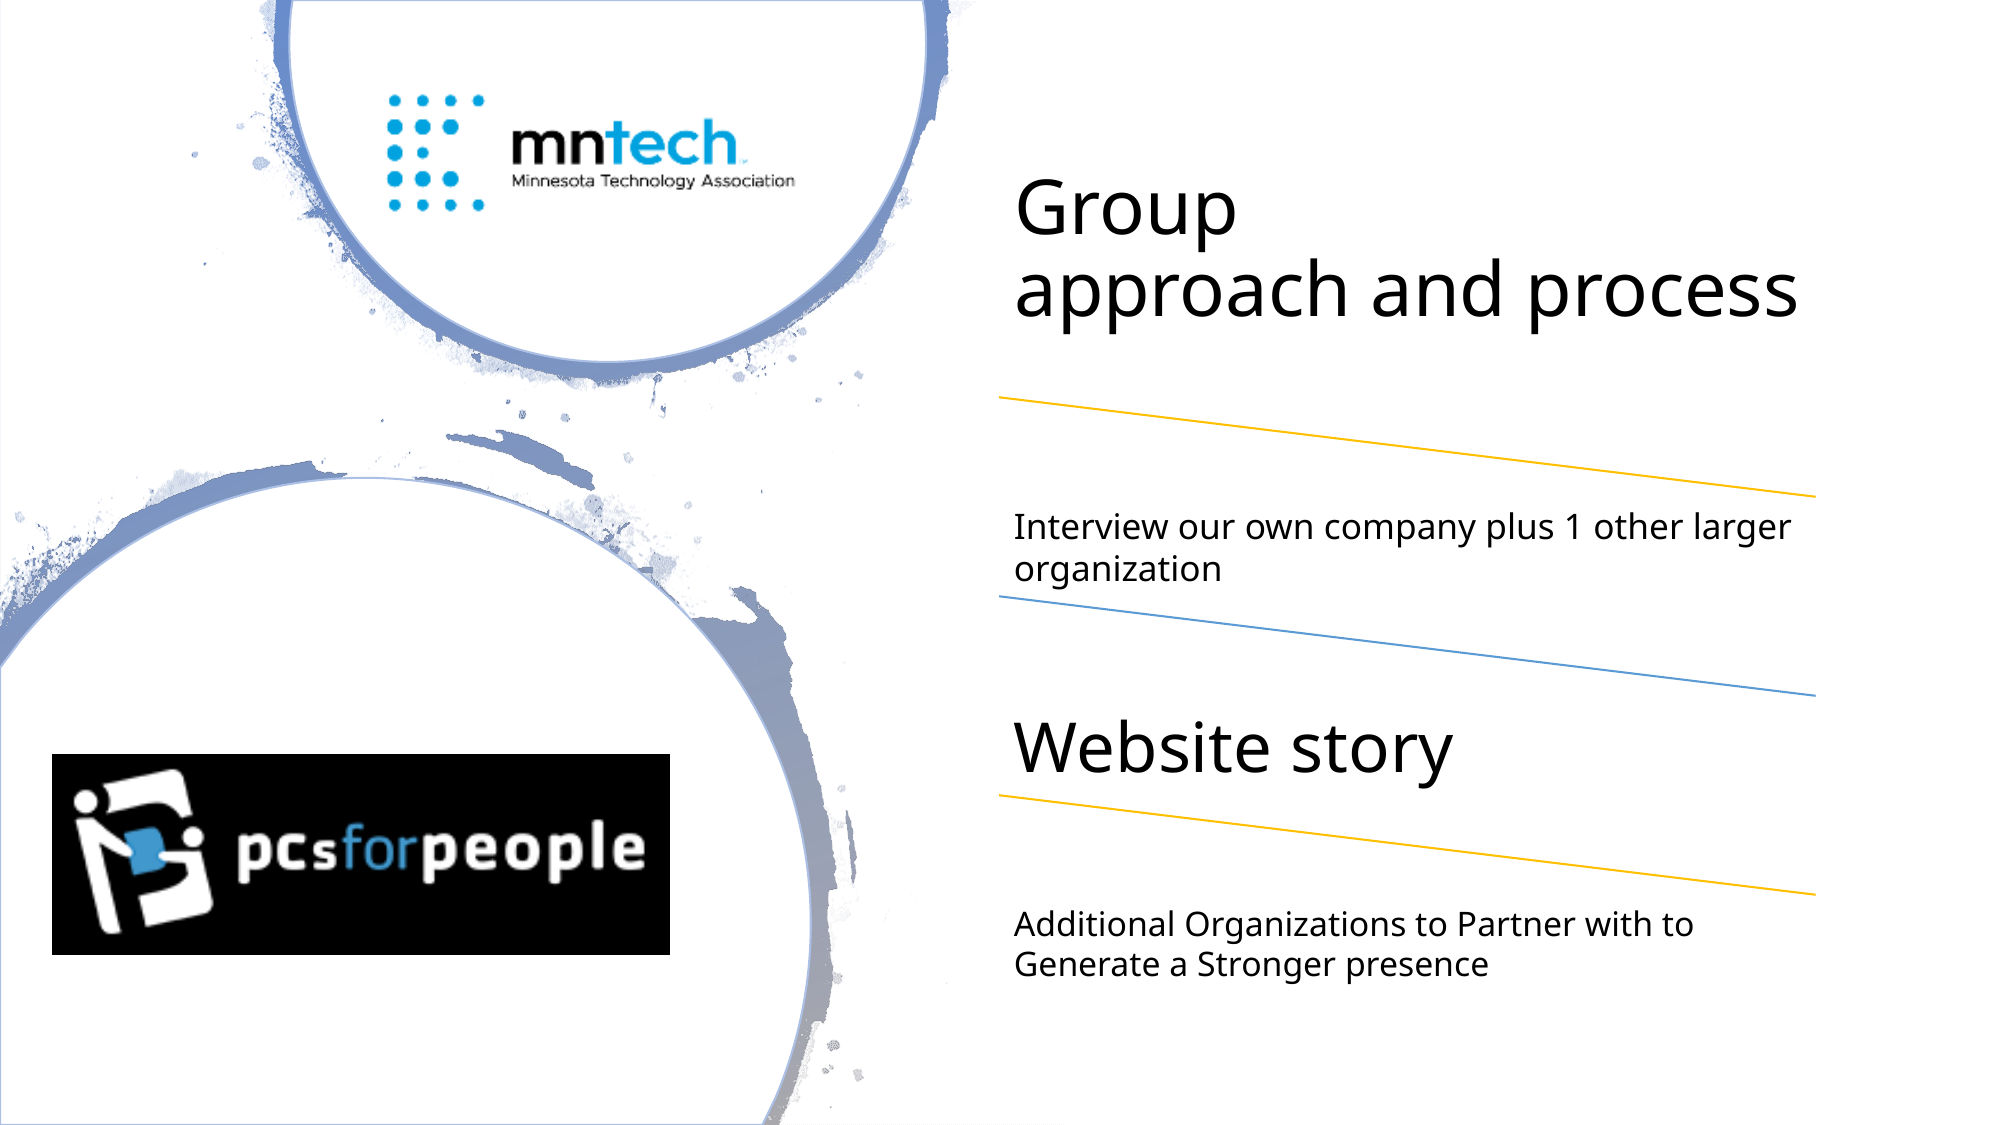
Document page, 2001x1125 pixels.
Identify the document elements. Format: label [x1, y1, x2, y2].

picture [0, 0, 2000, 1125]
text_box [999, 397, 1816, 995]
